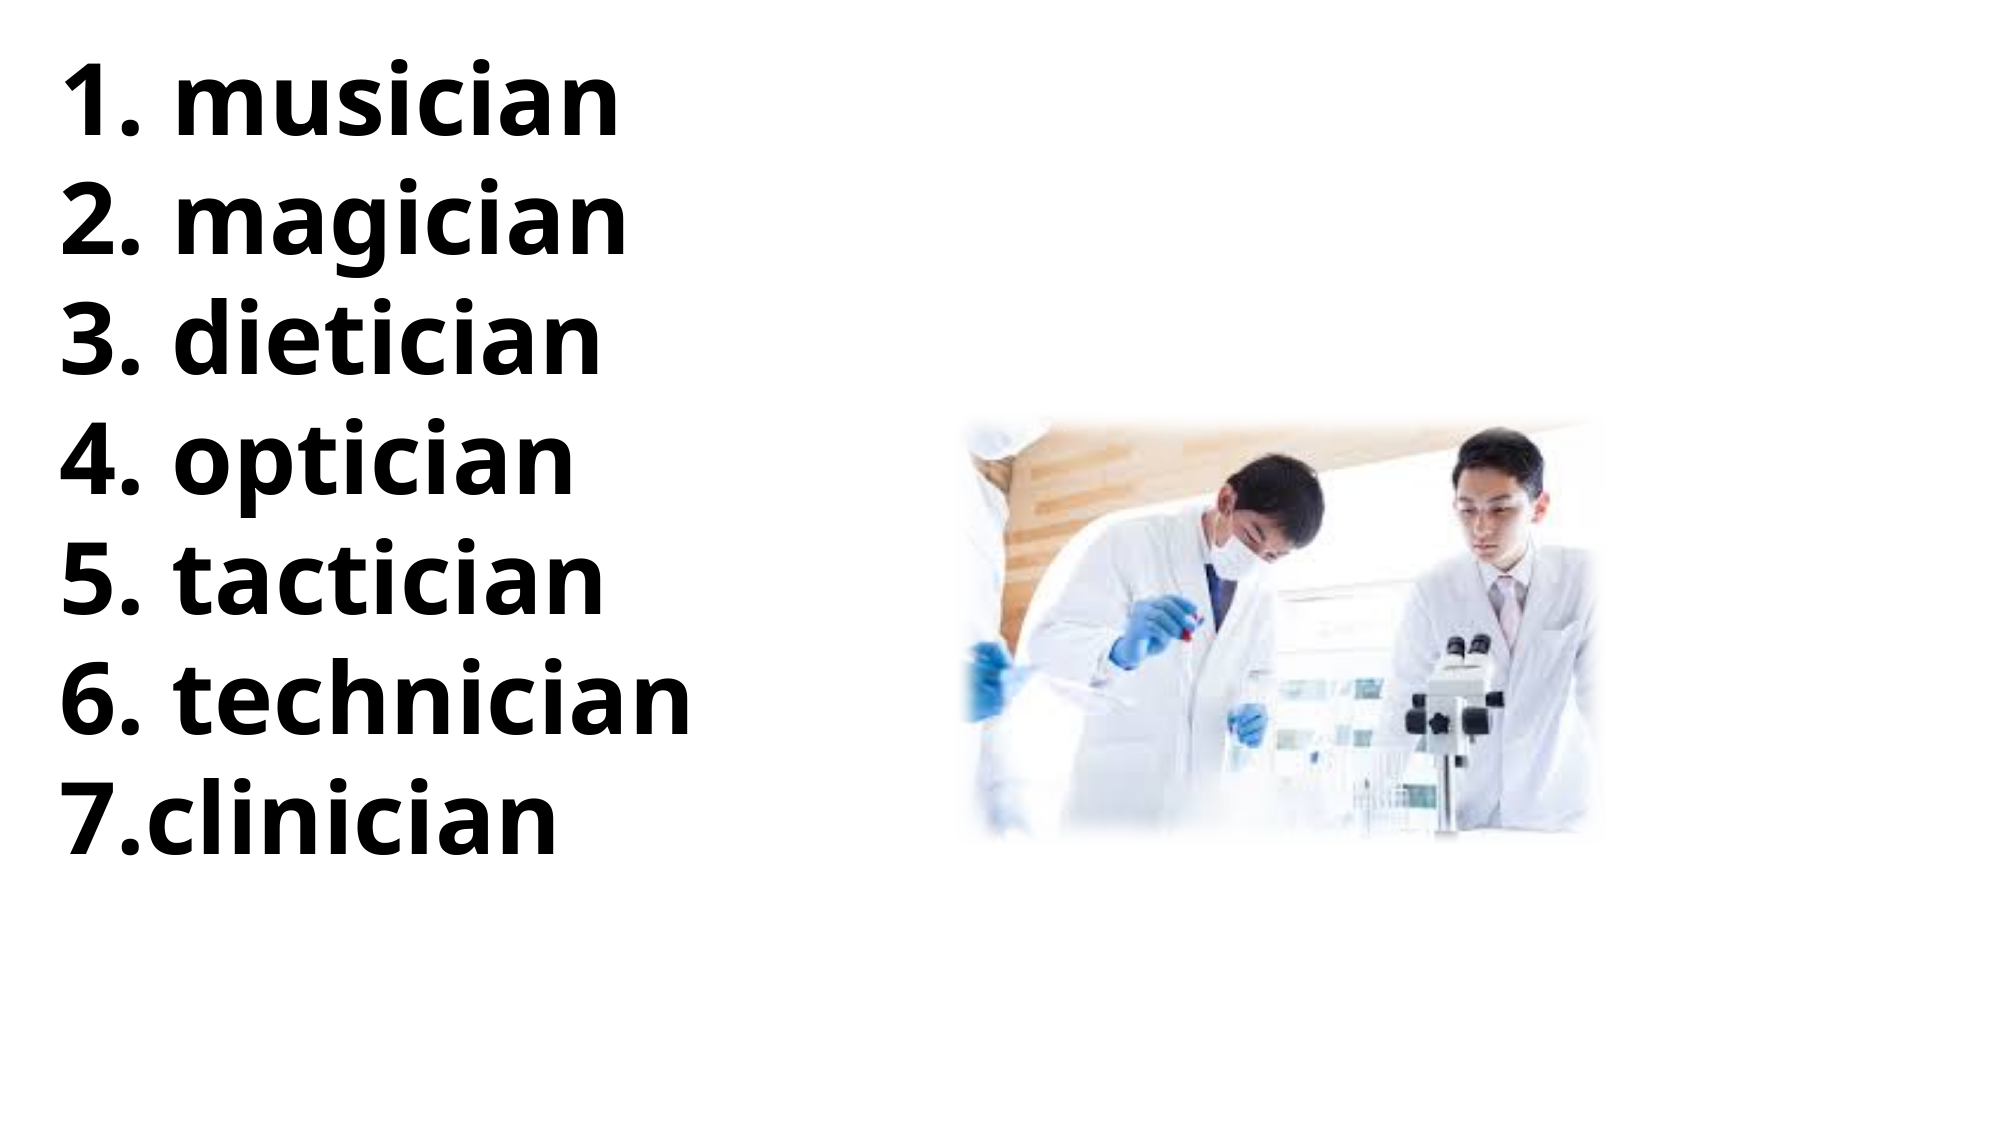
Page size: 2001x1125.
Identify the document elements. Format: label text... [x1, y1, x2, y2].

picture [955, 412, 1607, 846]
text_box musician magician dietician optician tactician technician clinician [44, 27, 923, 882]
